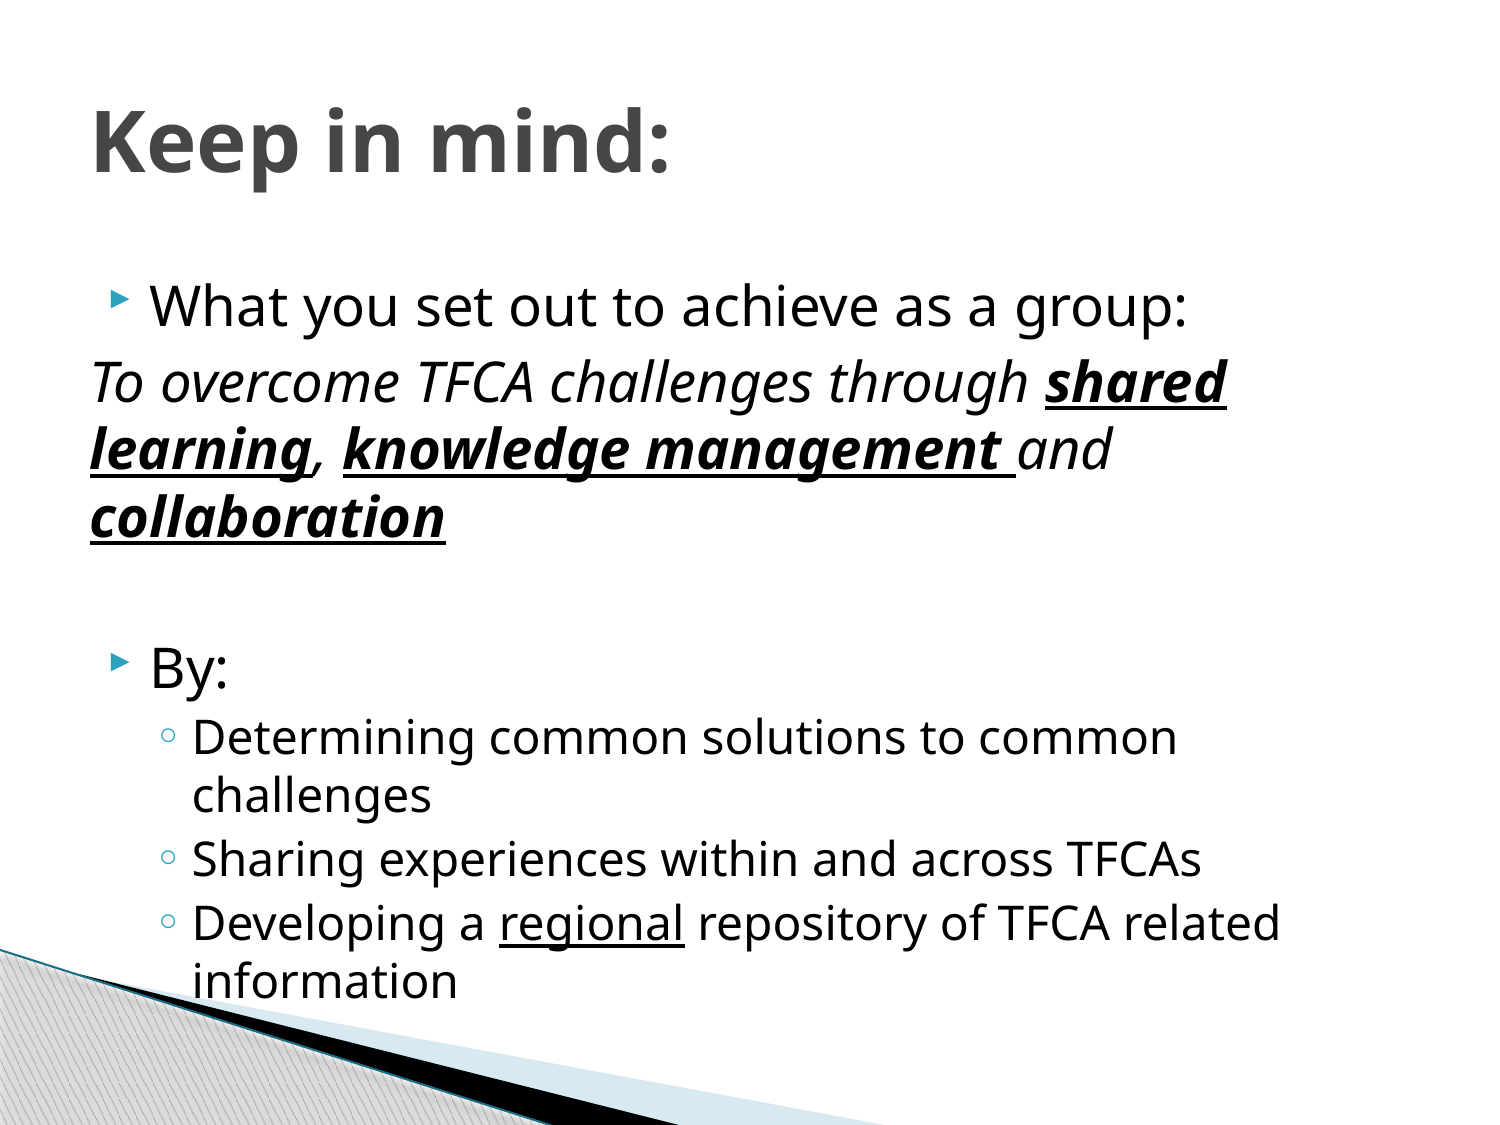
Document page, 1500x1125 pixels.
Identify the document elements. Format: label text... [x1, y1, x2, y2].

list What you set out to achieve as a group: To overcome TFCA challenges through shared learning, knowledge management and collaboration By: Determining common solutions to common challenges Sharing experiences within and across TFCAs Developing a regional repository of TFCA related information [75, 262, 1425, 1071]
title Keep in mind: [75, 45, 1425, 233]
